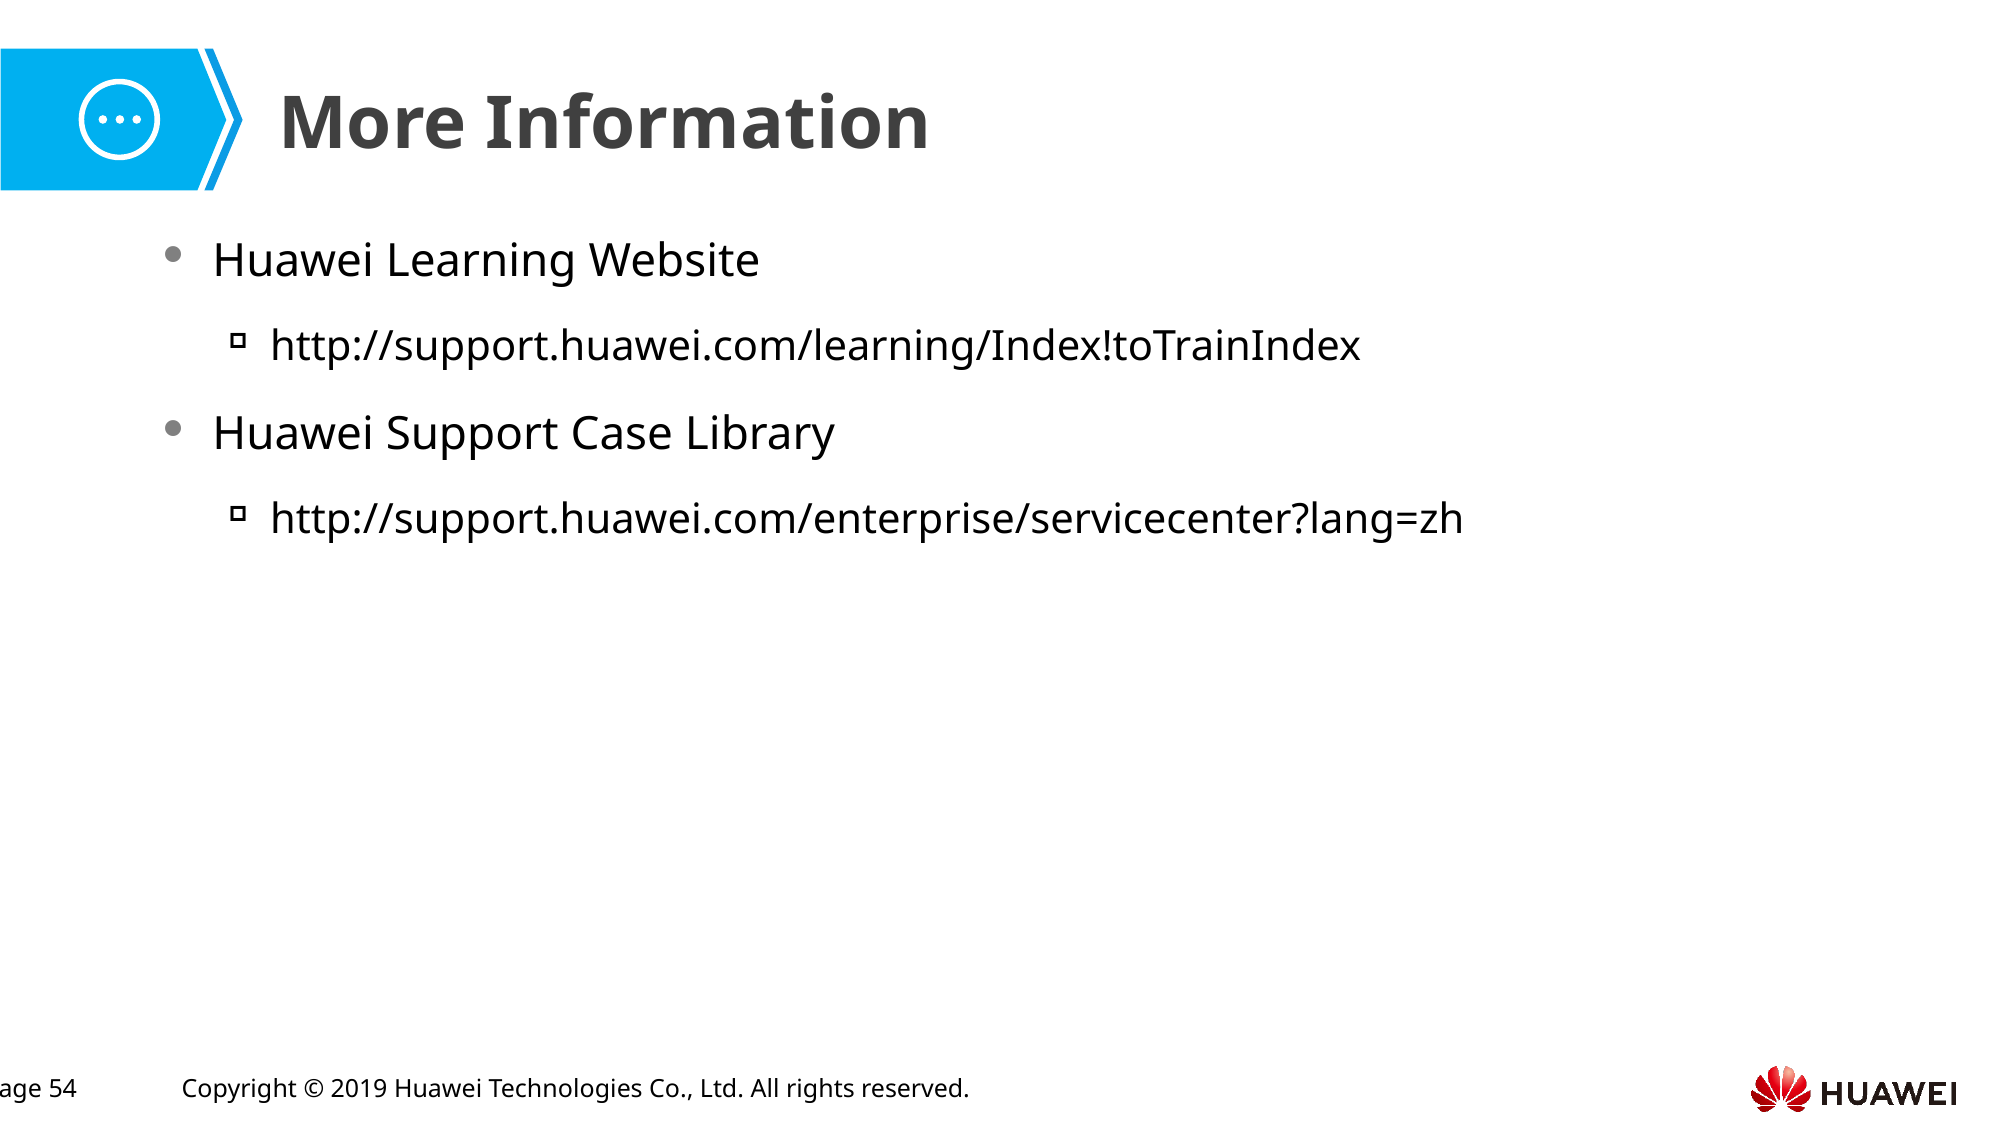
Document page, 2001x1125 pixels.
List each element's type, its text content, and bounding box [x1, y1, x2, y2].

list Huawei Learning Website http://support.huawei.com/learning/Index!toTrainIndex Huawei Support Case Library http://support.huawei.com/enterprise/servicecenter?lang=zh [149, 202, 1883, 971]
picture [1751, 1066, 1956, 1112]
